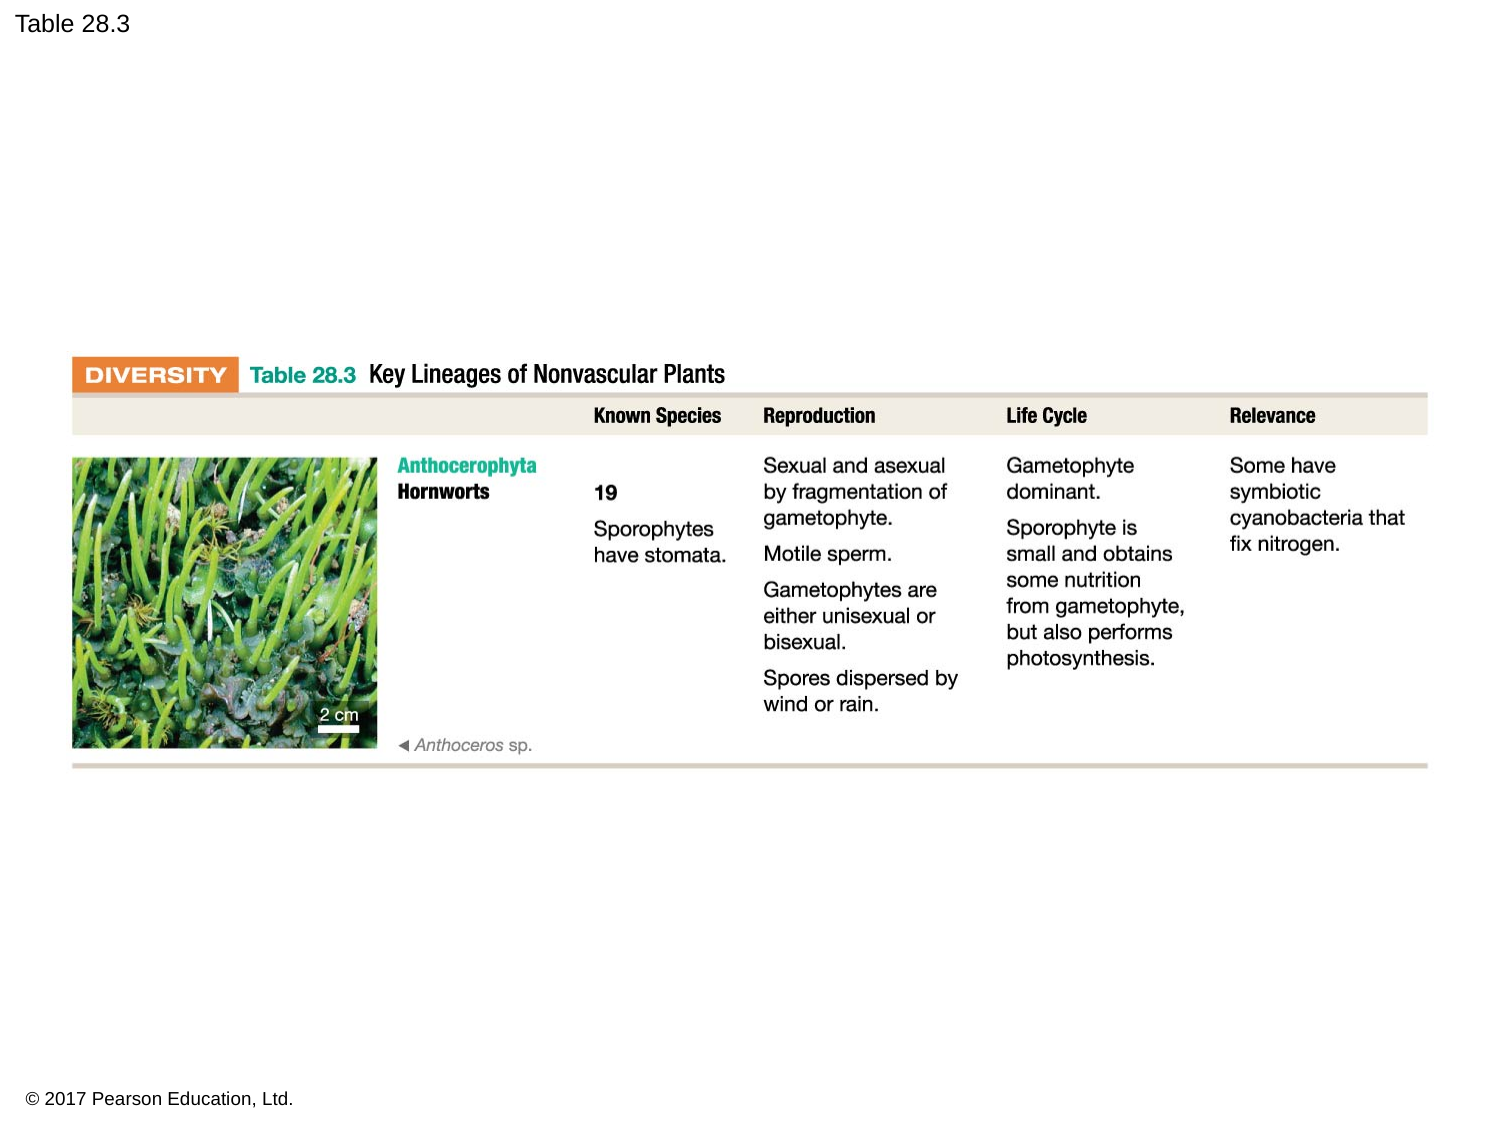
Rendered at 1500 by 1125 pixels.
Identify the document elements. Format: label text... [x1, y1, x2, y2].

text_box © 2017 Pearson Education, Ltd. [10, 1079, 518, 1125]
title Table 28.3 [0, 0, 435, 62]
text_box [65, 351, 1435, 774]
